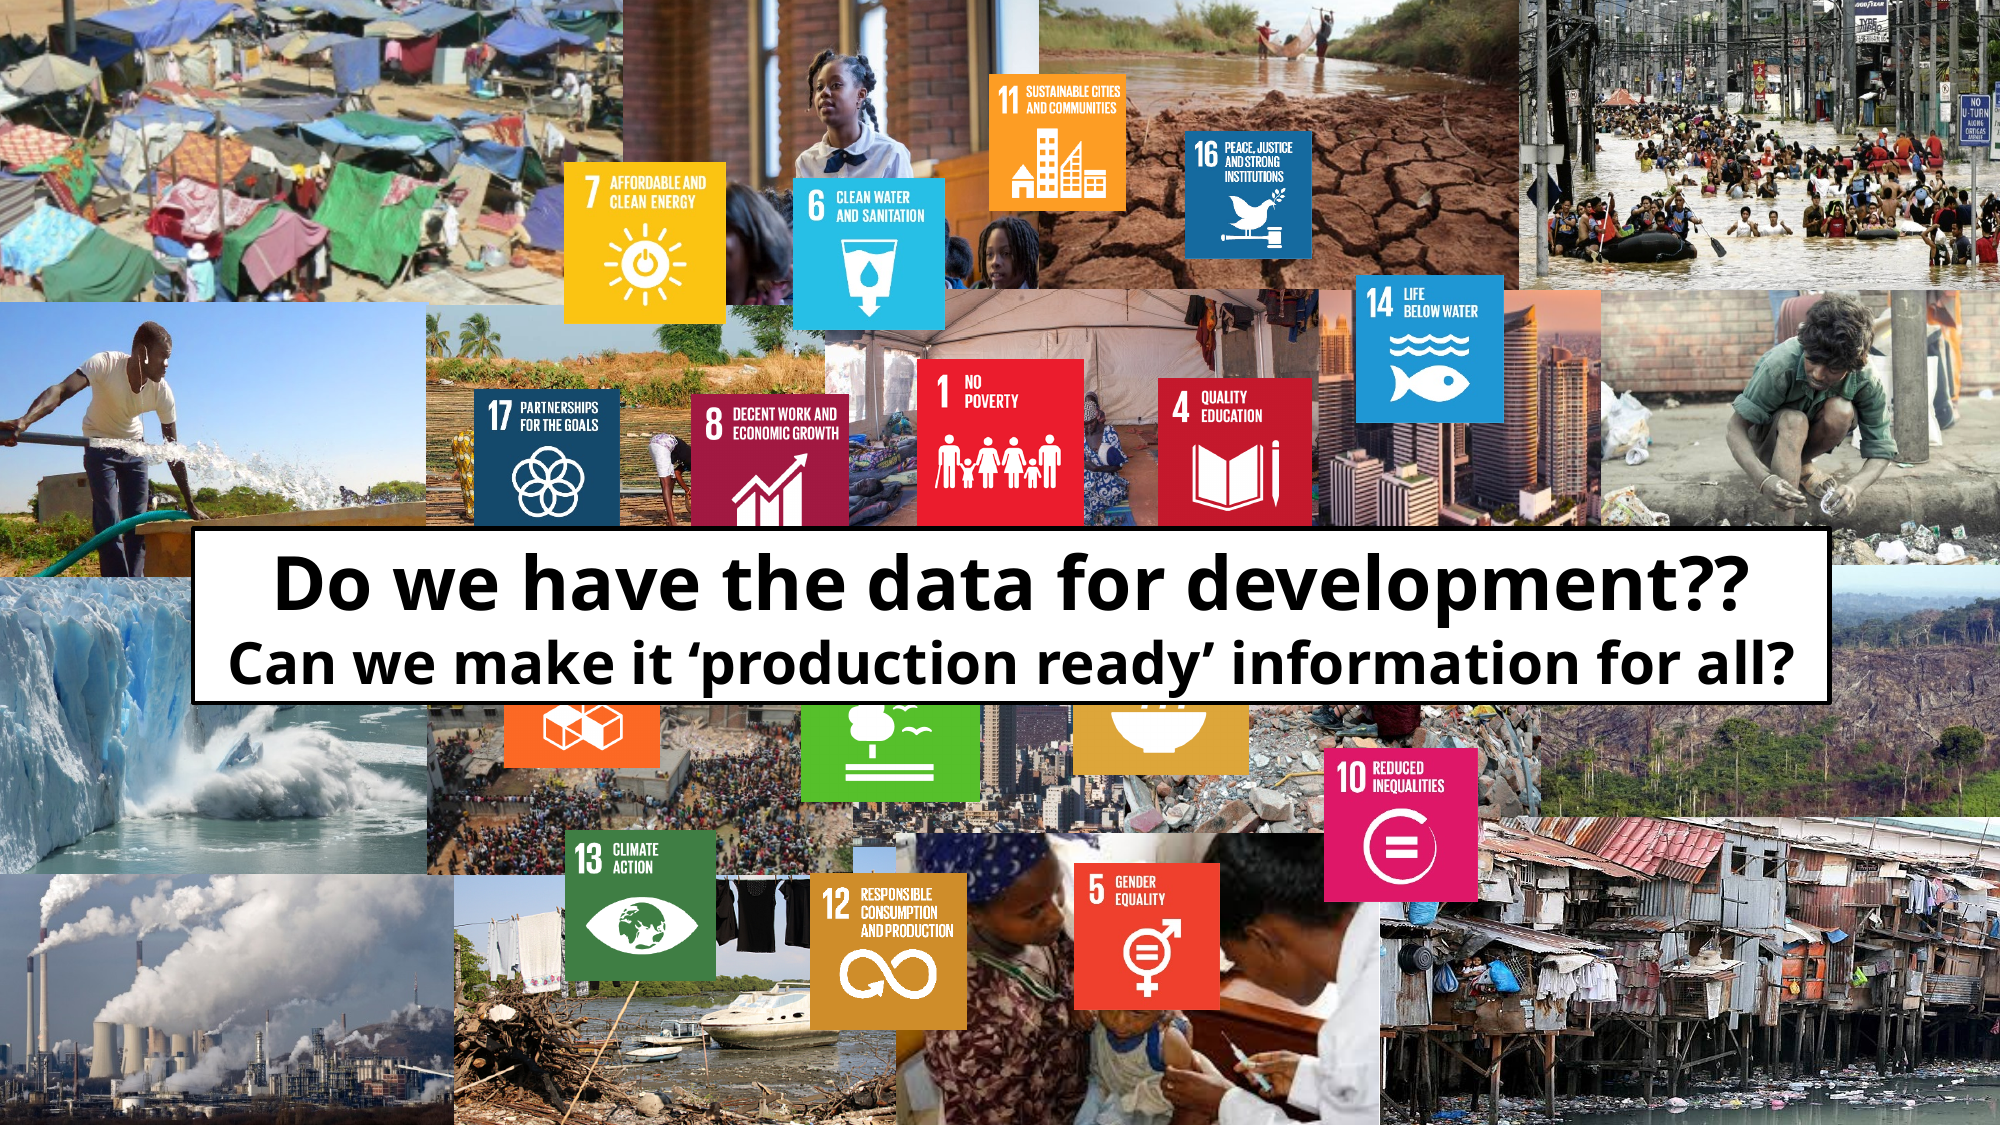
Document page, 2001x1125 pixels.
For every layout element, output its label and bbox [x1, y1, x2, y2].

text_box [193, 74, 1830, 1031]
picture [0, 0, 2000, 1125]
